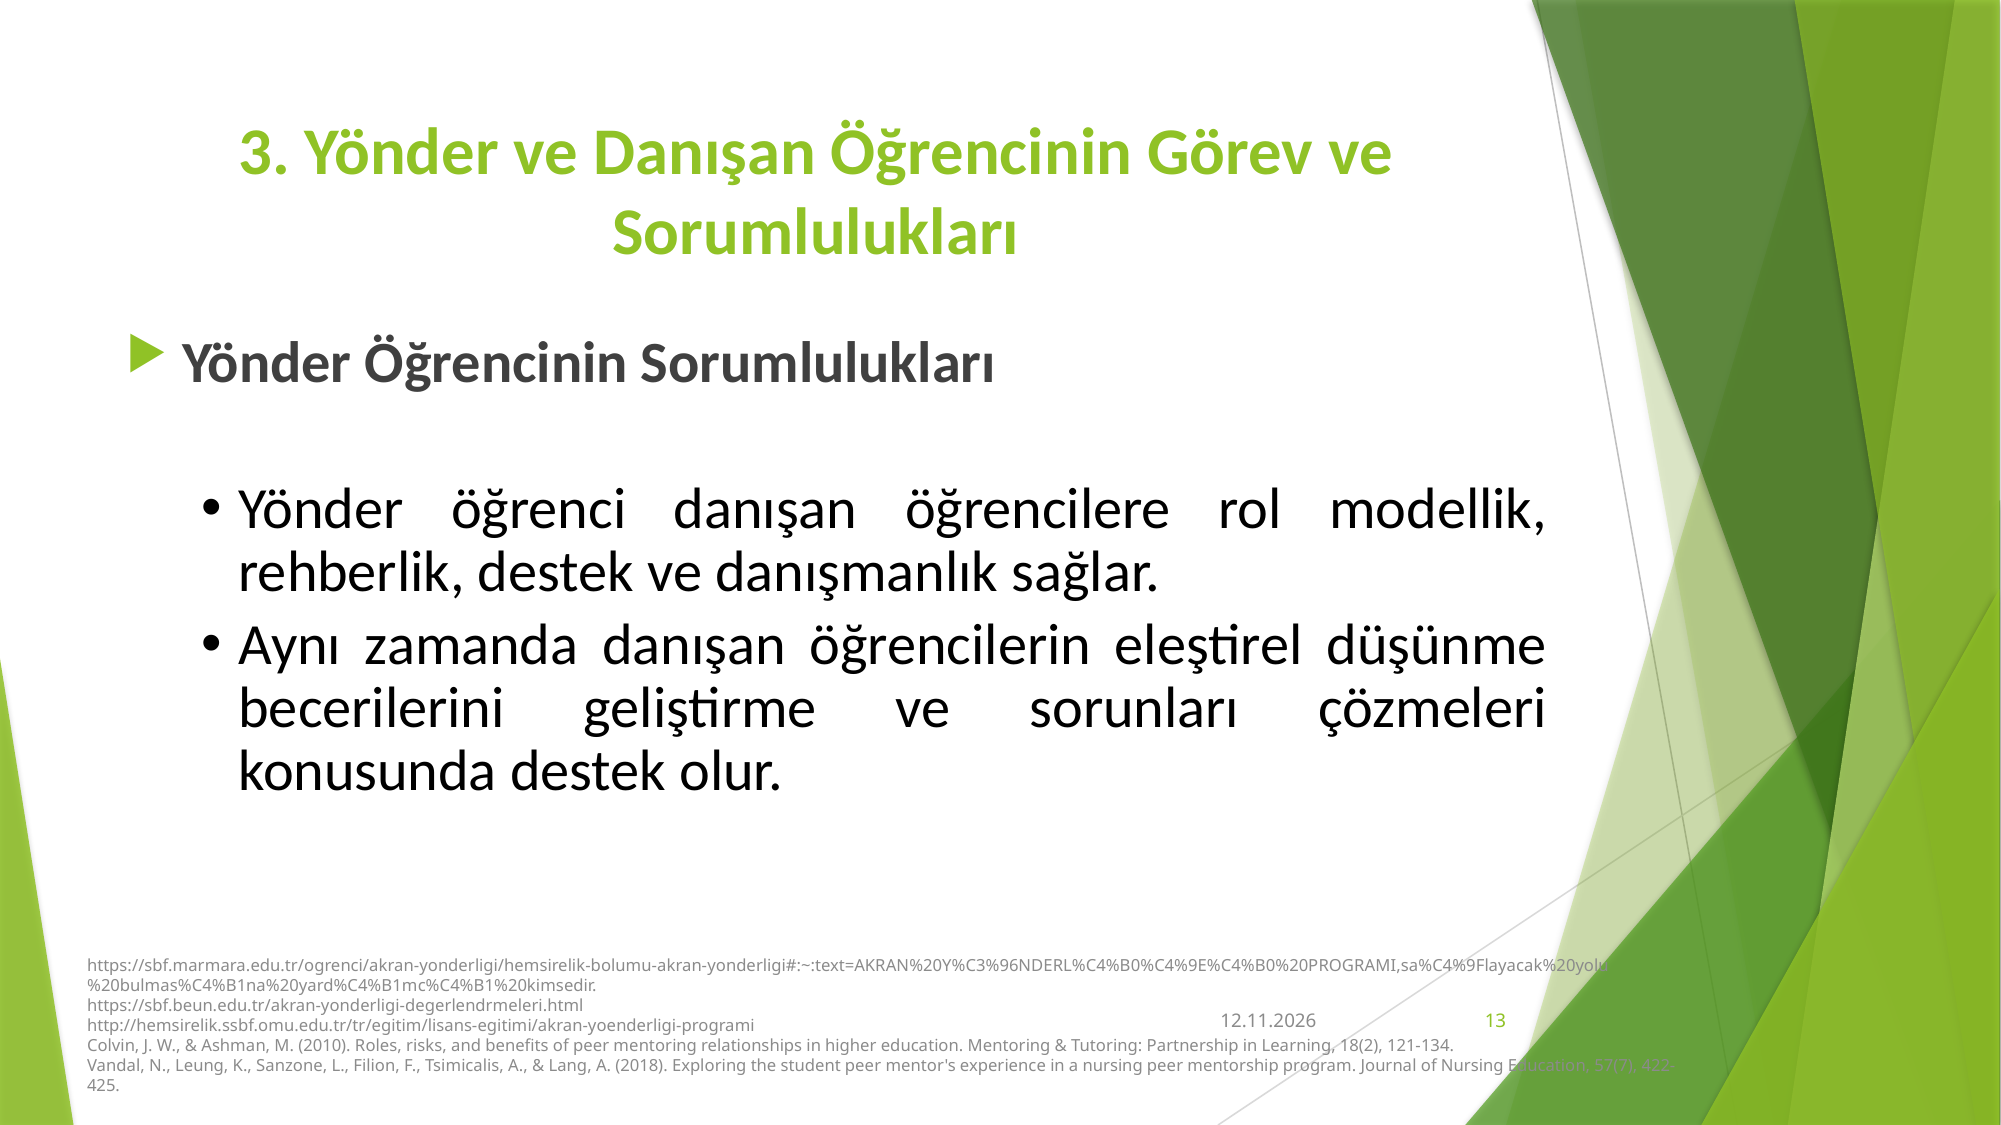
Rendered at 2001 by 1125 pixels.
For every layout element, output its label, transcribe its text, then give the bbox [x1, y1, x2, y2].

footer https://sbf.marmara.edu.tr/ogrenci/akran-yonderligi/hemsirelik-bolumu-akran-yonderligi#:~:text=AKRAN%20Y%C3%96NDERL%C4%B0%C4%9E%C4%B0%20PROGRAMI,sa%C4%9Flayacak%20yolu%20bulmas%C4%B1na%20yard%C4%B1mc%C4%B1%20kimsedir. https://sbf.beun.edu.tr/akran-yonderligi-degerlendrmeleri.html http://hemsirelik.ssbf.omu.edu.tr/tr/egitim/lisans-egitimi/akran-yoenderligi-programi Colvin, J. W., & Ashman, M. (2010). Roles, risks, and benefits of peer mentoring relationships in higher education. Mentoring & Tutoring: Partnership in Learning, 18(2), 121-134. Vandal, N., Leung, K., Sanzone, L., Filion, F., Tsimicalis, A., & Lang, A. (2018). Exploring the student peer mentor's experience in a nursing peer mentorship program. Journal of Nursing Education, 57(7), 422-425. [72, 936, 1713, 1114]
title 3. Yönder ve Danışan Öğrencinin Görev ve Sorumlulukları [111, 99, 1522, 316]
list Yönder Öğrencinin Sorumlulukları Yönder öğrenci danışan öğrencilere rol modellik, rehberlik, destek ve danışmanlık sağlar. Aynı zamanda danışan öğrencilerin eleştirel düşünme becerilerini geliştirme ve sorunları çözmeleri konusunda destek olur. [111, 316, 1563, 936]
